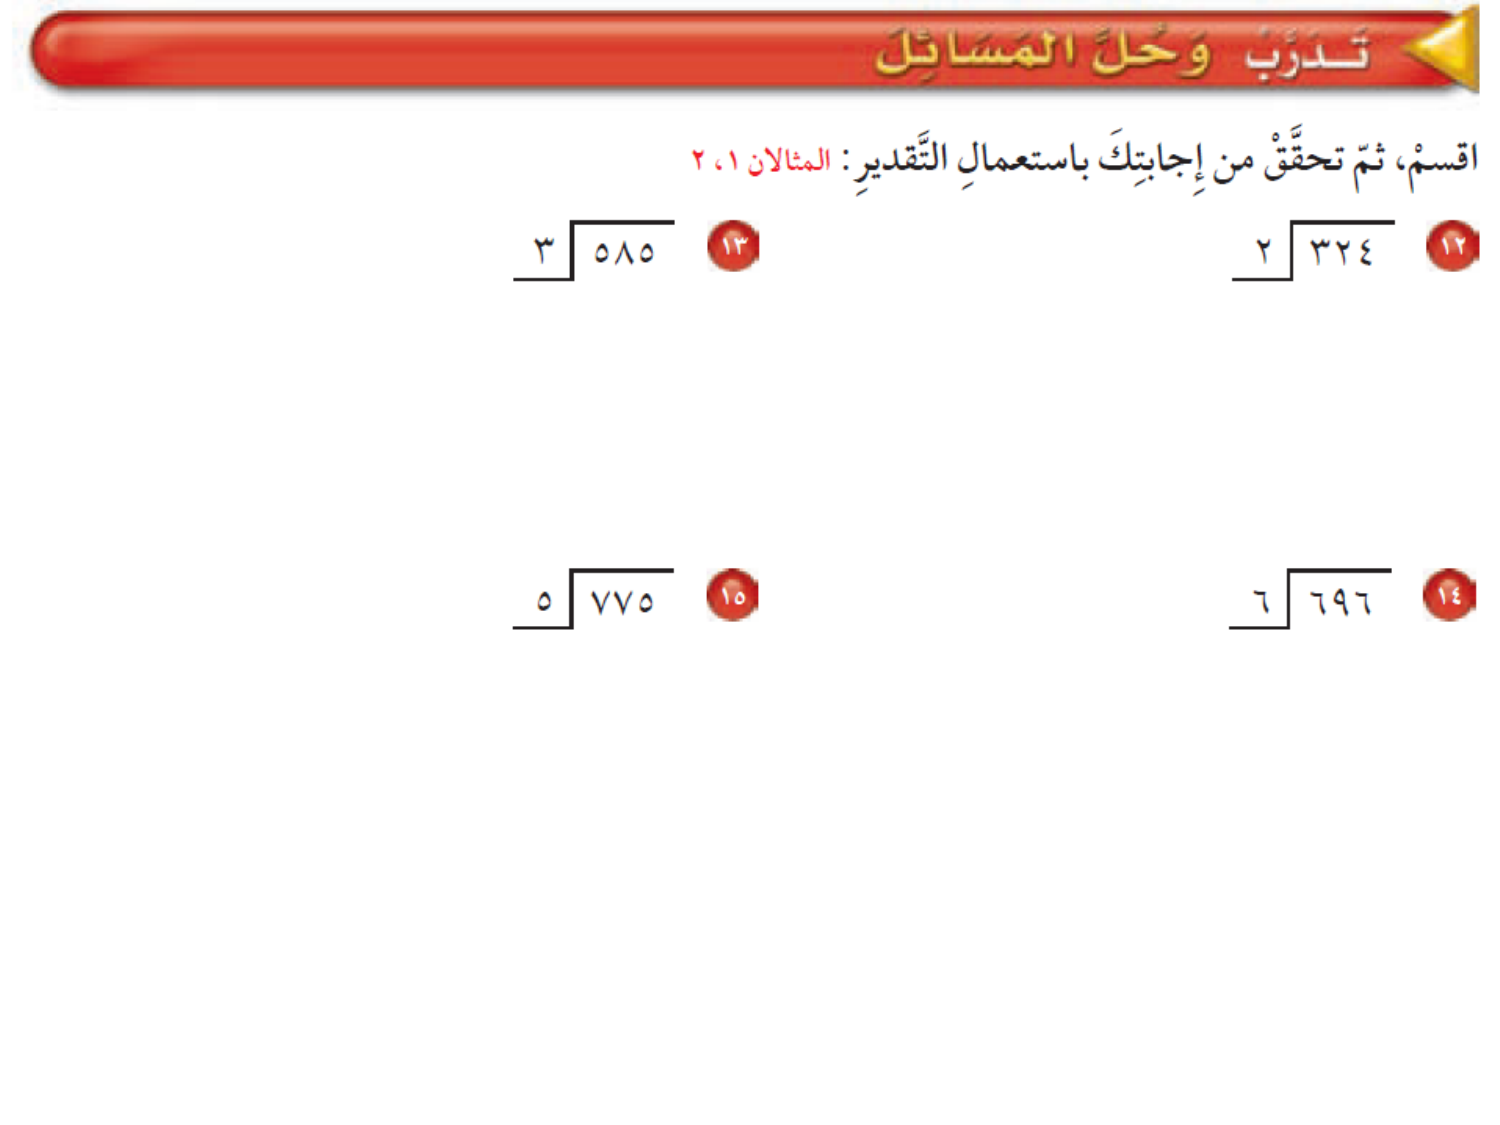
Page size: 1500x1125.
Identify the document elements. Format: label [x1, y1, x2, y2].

picture [0, 545, 1500, 669]
picture [0, 0, 1498, 309]
